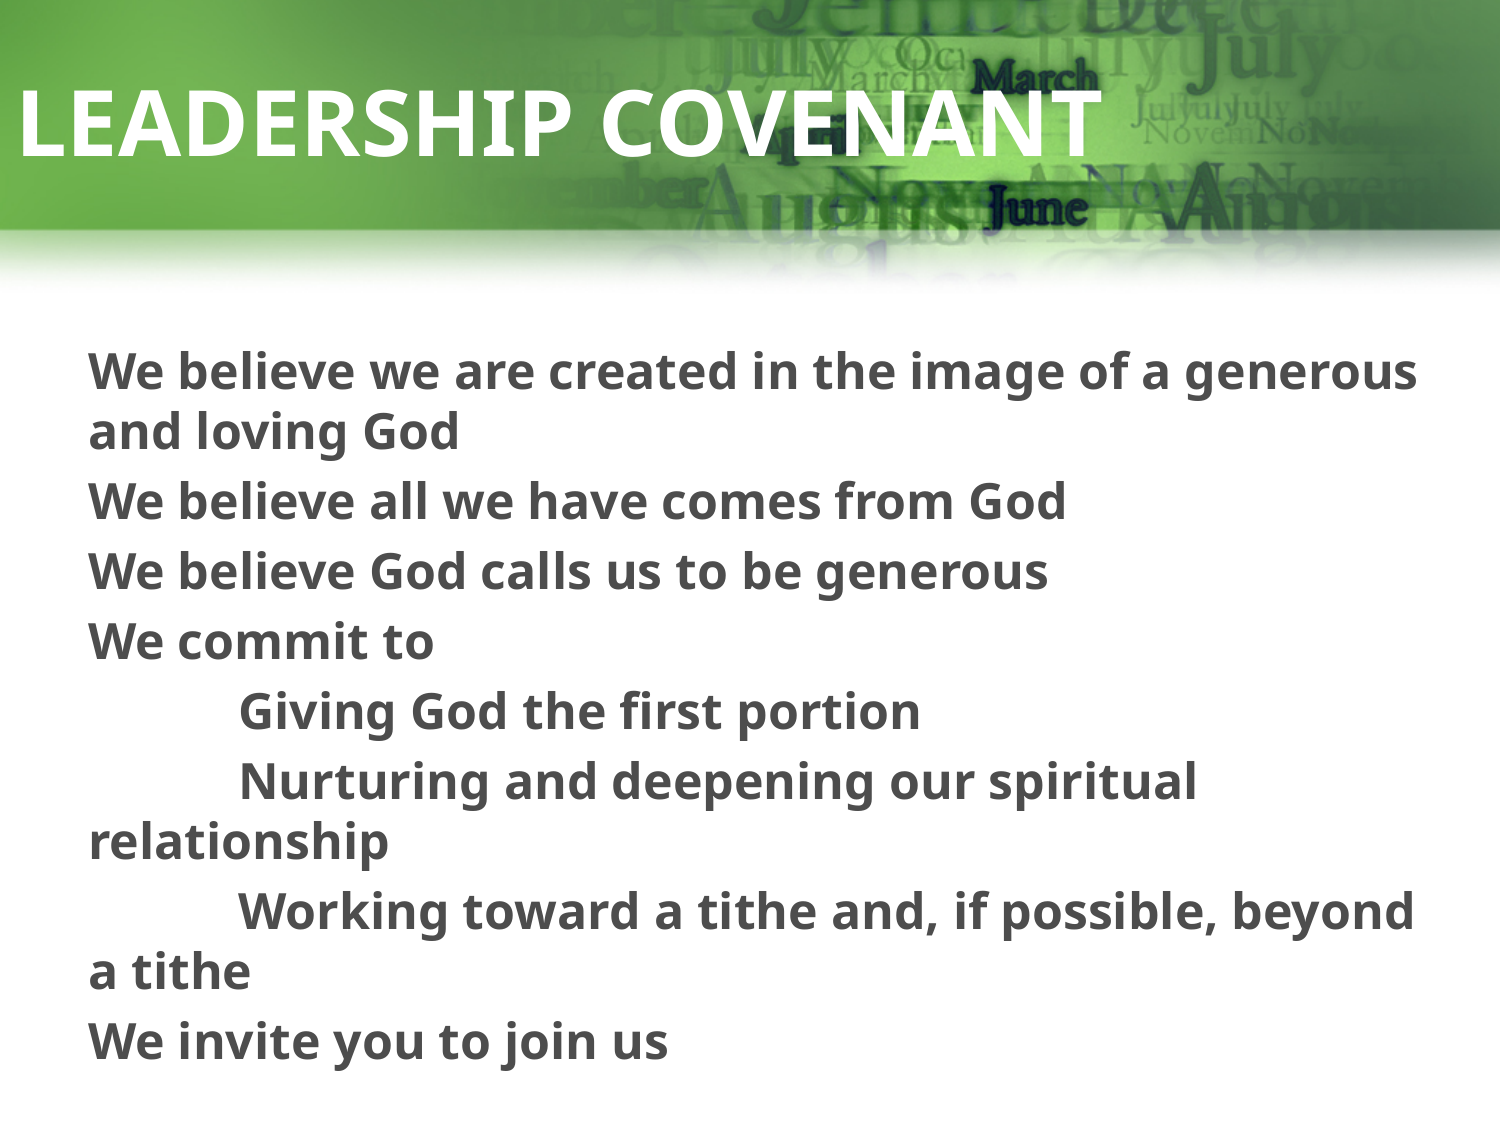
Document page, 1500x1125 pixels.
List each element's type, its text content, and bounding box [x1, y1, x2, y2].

title Leadership Covenant [0, 60, 1200, 179]
list We believe we are created in the image of a generous and loving God We believe all we have comes from God We believe God calls us to be generous We commit to Giving God the first portion Nurturing and deepening our spiritual relationship Working toward a tithe and, if possible, beyond a tithe We invite you to join us [73, 332, 1473, 1125]
picture [0, 0, 1500, 1125]
